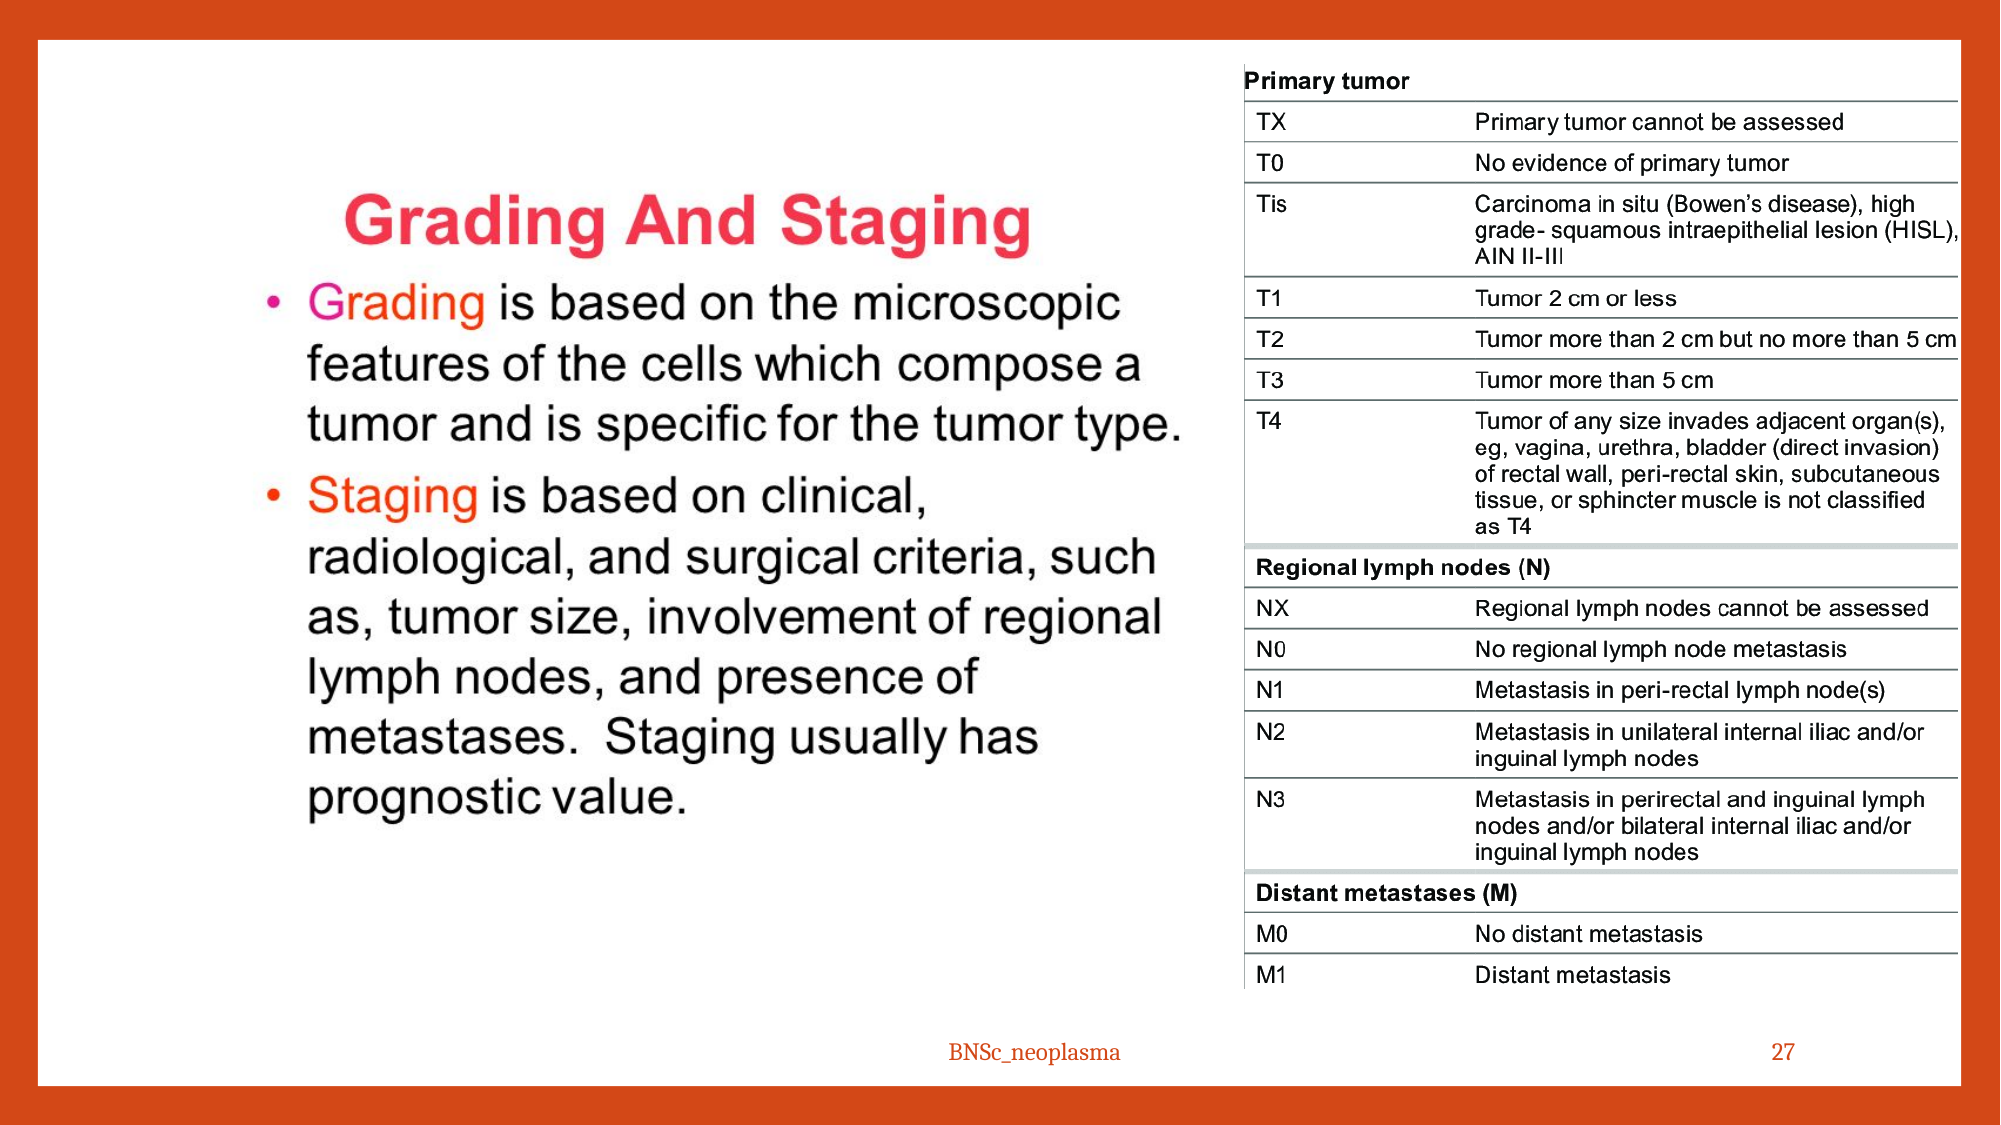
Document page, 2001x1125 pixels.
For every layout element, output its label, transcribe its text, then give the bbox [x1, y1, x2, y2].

picture [1244, 64, 1958, 990]
footer BNSc_neoplasma [647, 1020, 1422, 1081]
slide_number 27 [1530, 1020, 1811, 1081]
picture [83, 96, 1212, 943]
